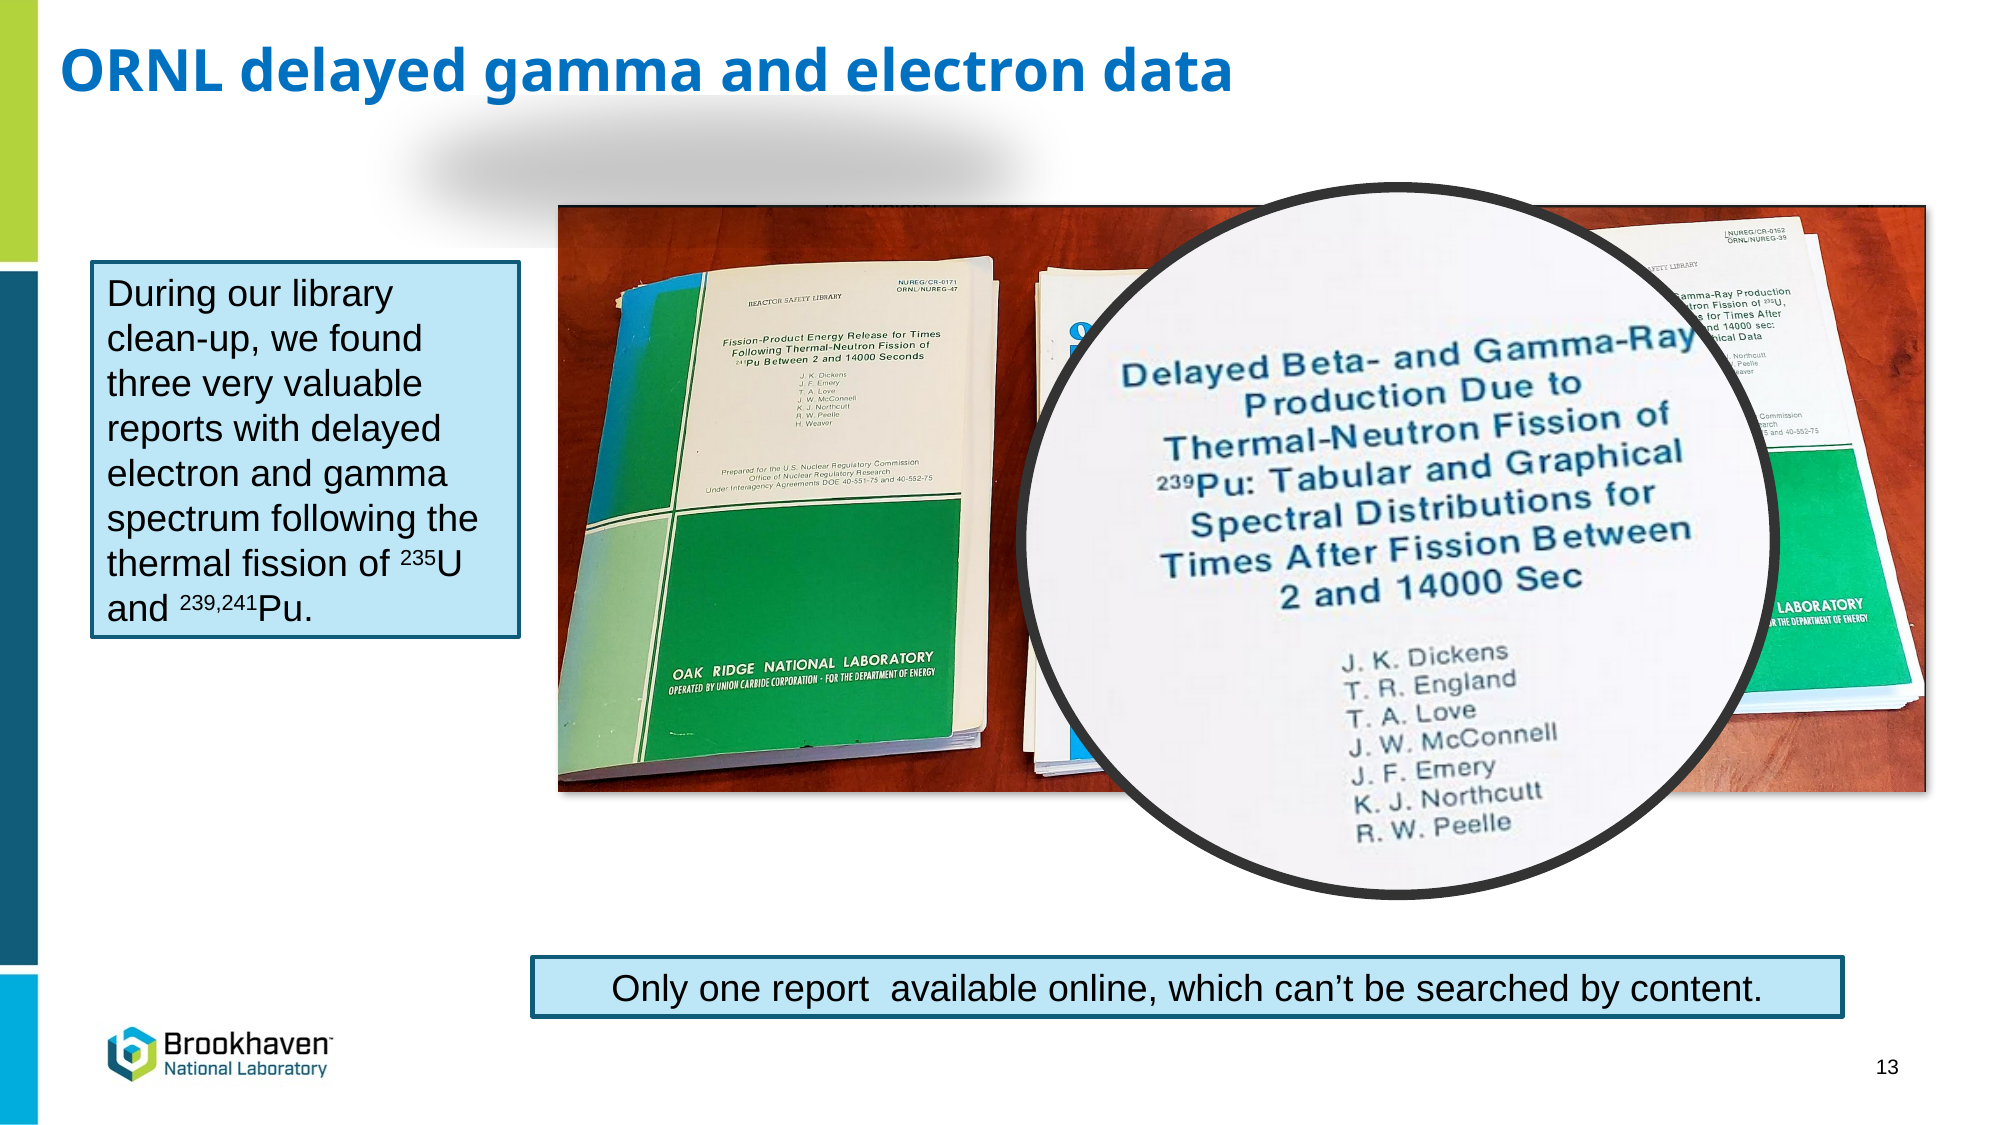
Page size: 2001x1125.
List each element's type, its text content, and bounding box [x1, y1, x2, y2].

text_box Only one report available online, which can’t be searched by content. [532, 956, 1843, 1017]
slide_number 13 [1835, 1036, 1907, 1097]
text_box ORNL delayed gamma and electron data [44, 26, 1843, 111]
picture [0, 0, 2001, 1125]
text_box During our library clean-up, we found three very valuable reports with delayed electron and gamma spectrum following the thermal fission of 235U and 239,241Pu. [92, 262, 519, 637]
